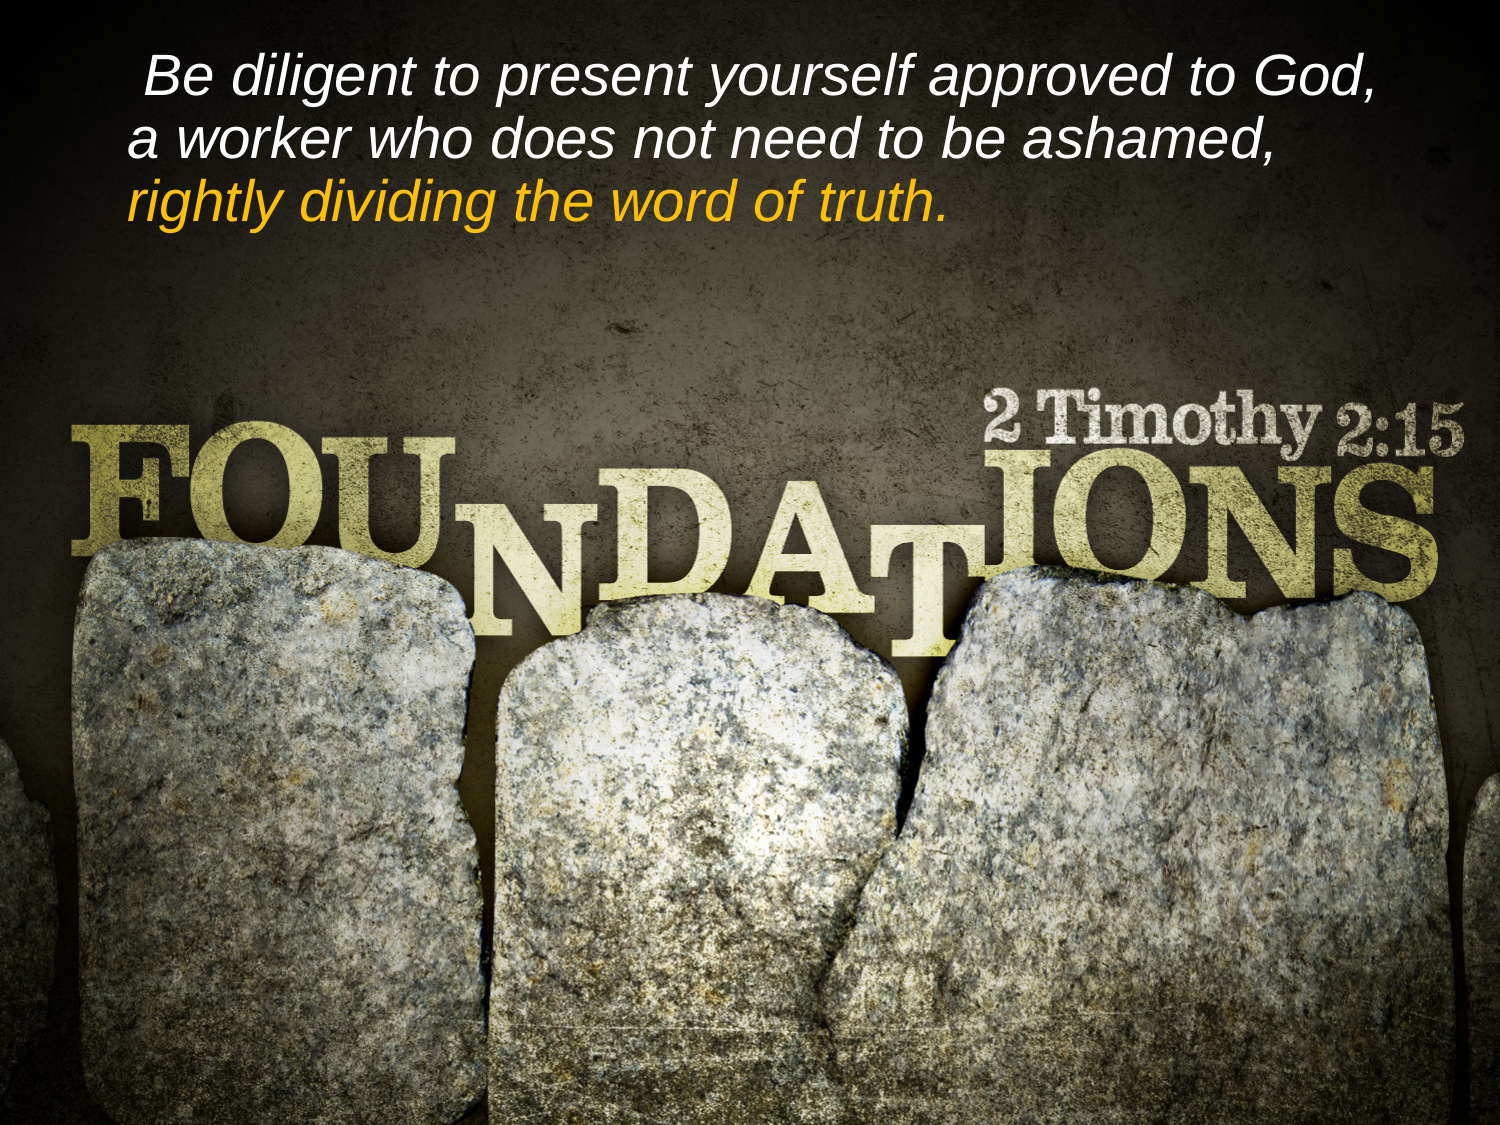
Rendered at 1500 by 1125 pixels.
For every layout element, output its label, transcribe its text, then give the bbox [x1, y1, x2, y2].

subtitle Be diligent to present yourself approved to God, a worker who does not need to be ashamed, rightly dividing the word of truth. [112, 37, 1425, 325]
picture [0, 0, 1500, 1125]
